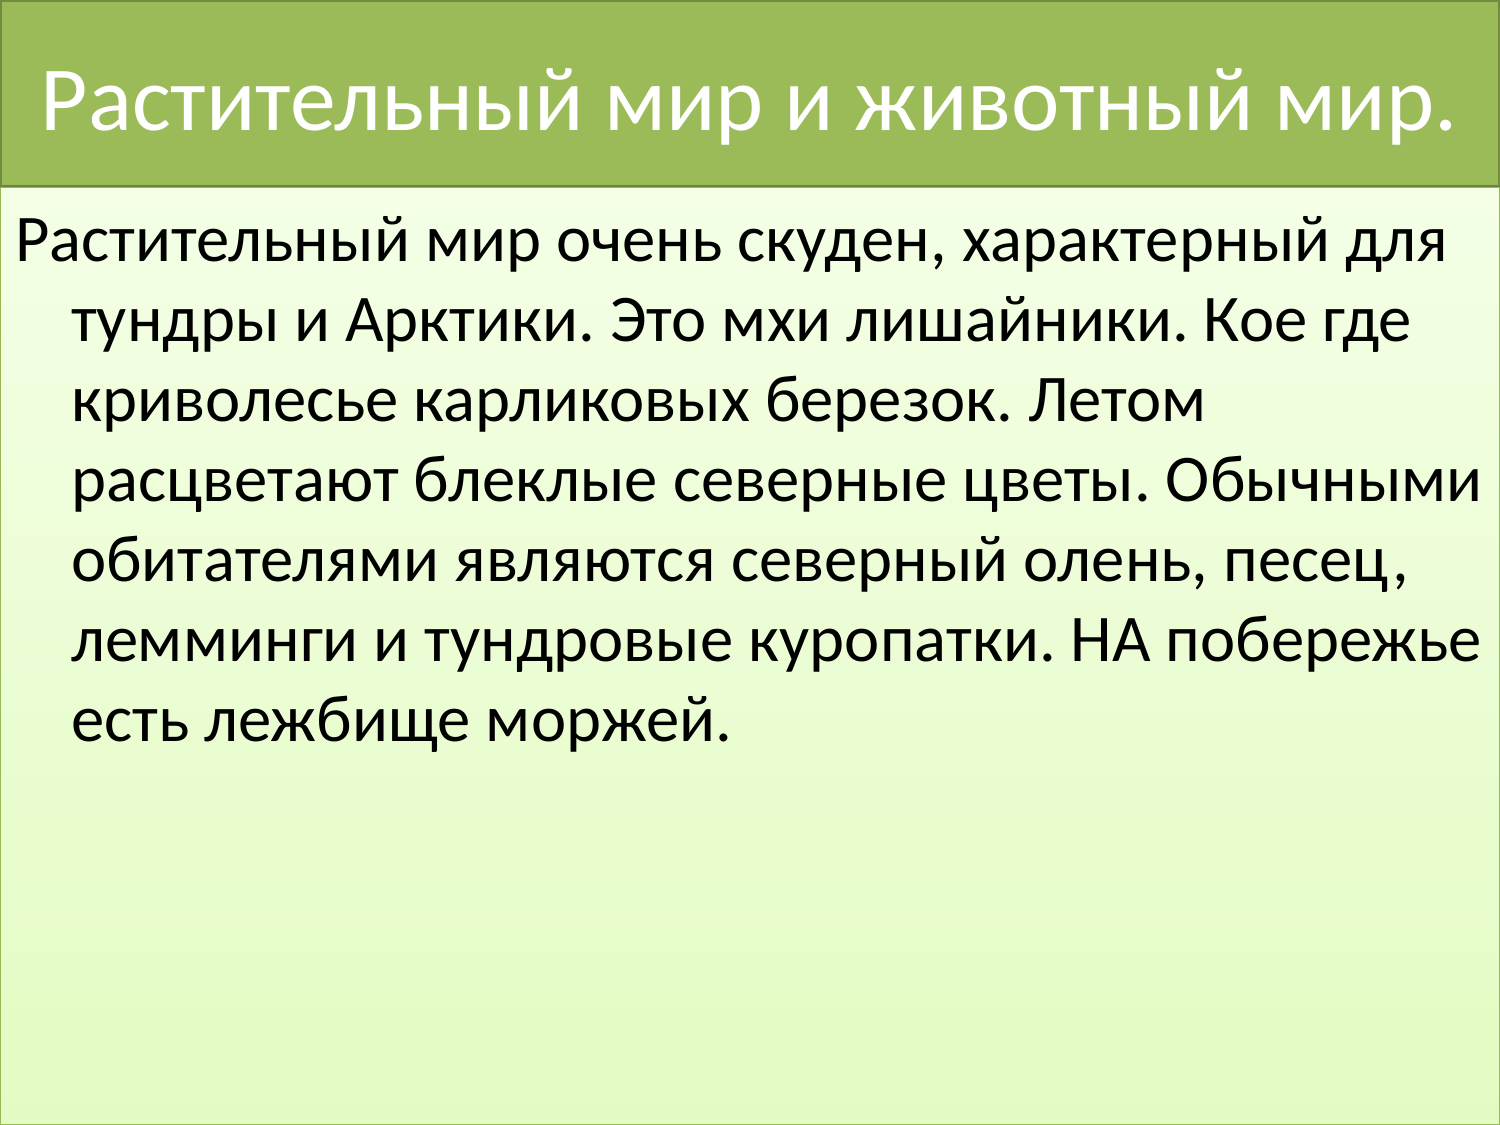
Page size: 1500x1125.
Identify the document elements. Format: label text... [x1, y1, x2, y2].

list Растительный мир очень скуден, характерный для тундры и Арктики. Это мхи лишайники. Кое где криволесье карликовых березок. Летом расцветают блеклые северные цветы. Обычными обитателями являются северный олень, песец, лемминги и тундровые куропатки. НА побережье есть лежбище моржей. [0, 187, 1500, 1125]
title Растительный мир и животный мир. [0, 0, 1500, 186]
